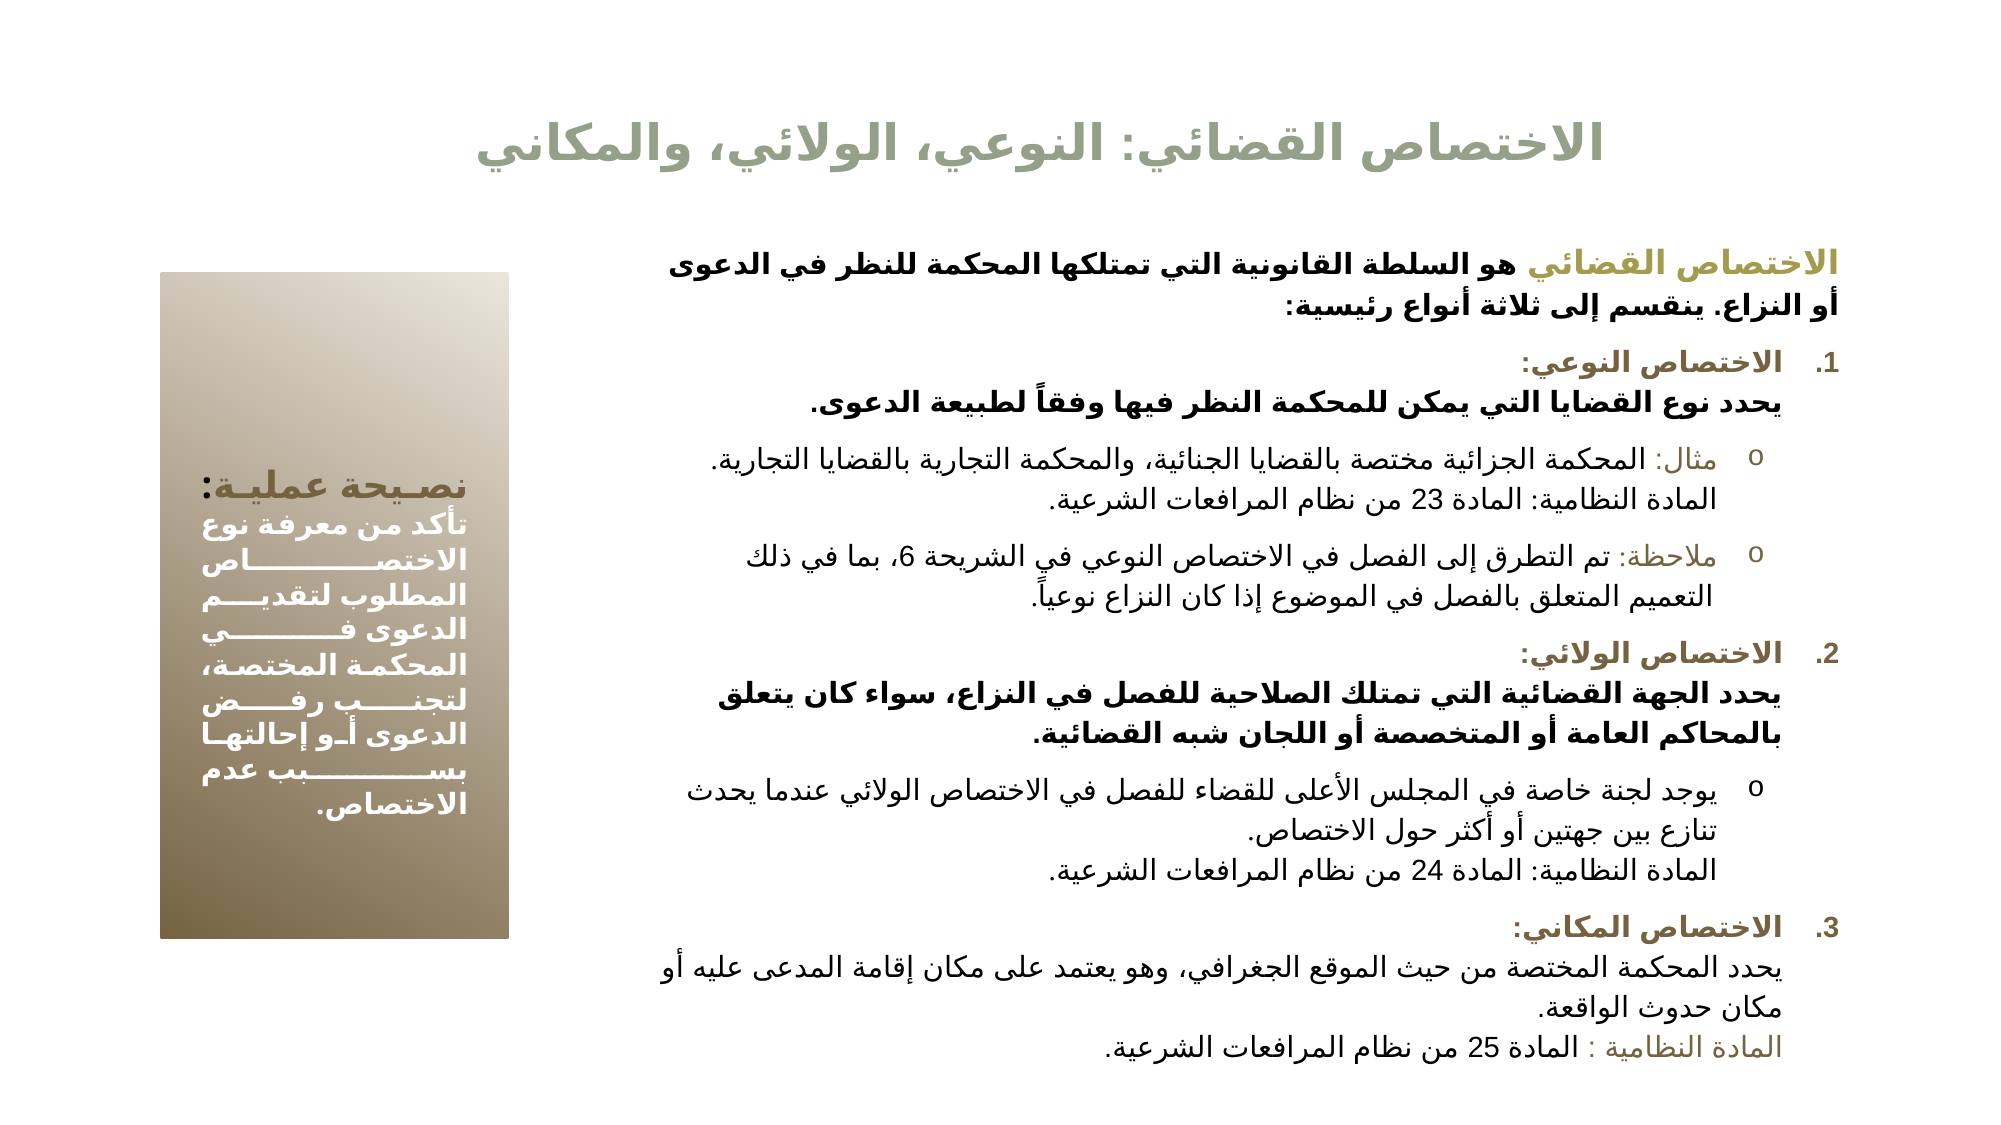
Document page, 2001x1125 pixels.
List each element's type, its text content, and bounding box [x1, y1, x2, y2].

text_box الاختصاص القضائي هو السلطة القانونية التي تمتلكها المحكمة للنظر في الدعوى أو النزاع. ينقسم إلى ثلاثة أنواع رئيسية: الاختصاص النوعي: يحدد نوع القضايا التي يمكن للمحكمة النظر فيها وفقاً لطبيعة الدعوى. مثال: المحكمة الجزائية مختصة بالقضايا الجنائية، والمحكمة التجارية بالقضايا التجارية. المادة النظامية: المادة 23 من نظام المرافعات الشرعية. ملاحظة: تم التطرق إلى الفصل في الاختصاص النوعي في الشريحة 6، بما في ذلك التعميم المتعلق بالفصل في الموضوع إذا كان النزاع نوعياً. الاختصاص الولائي: يحدد الجهة القضائية التي تمتلك الصلاحية للفصل في النزاع، سواء كان يتعلق بالمحاكم العامة أو المتخصصة أو اللجان شبه القضائية. يوجد لجنة خاصة في المجلس الأعلى للقضاء للفصل في الاختصاص الولائي عندما يحدث تنازع بين جهتين أو أكثر حول الاختصاص. المادة النظامية: المادة 24 من نظام المرافعات الشرعية. الاختصاص المكاني: يحدد المحكمة المختصة من حيث الموقع الجغرافي، وهو يعتمد على مكان إقامة المدعى عليه أو مكان حدوث الواقعة. المادة النظامية : المادة 25 من نظام المرافعات الشرعية. [645, 227, 1855, 1125]
text_box [159, 271, 510, 940]
text_box نصيحة عملية: تأكد من معرفة نوع الاختصاص المطلوب لتقديم الدعوى في المحكمة المختصة، لتجنب رفض الدعوى أو إحالتها بسبب عدم الاختصاص. [186, 453, 483, 828]
text_box الاختصاص القضائي: النوعي، الولائي، والمكاني [461, 102, 1621, 178]
